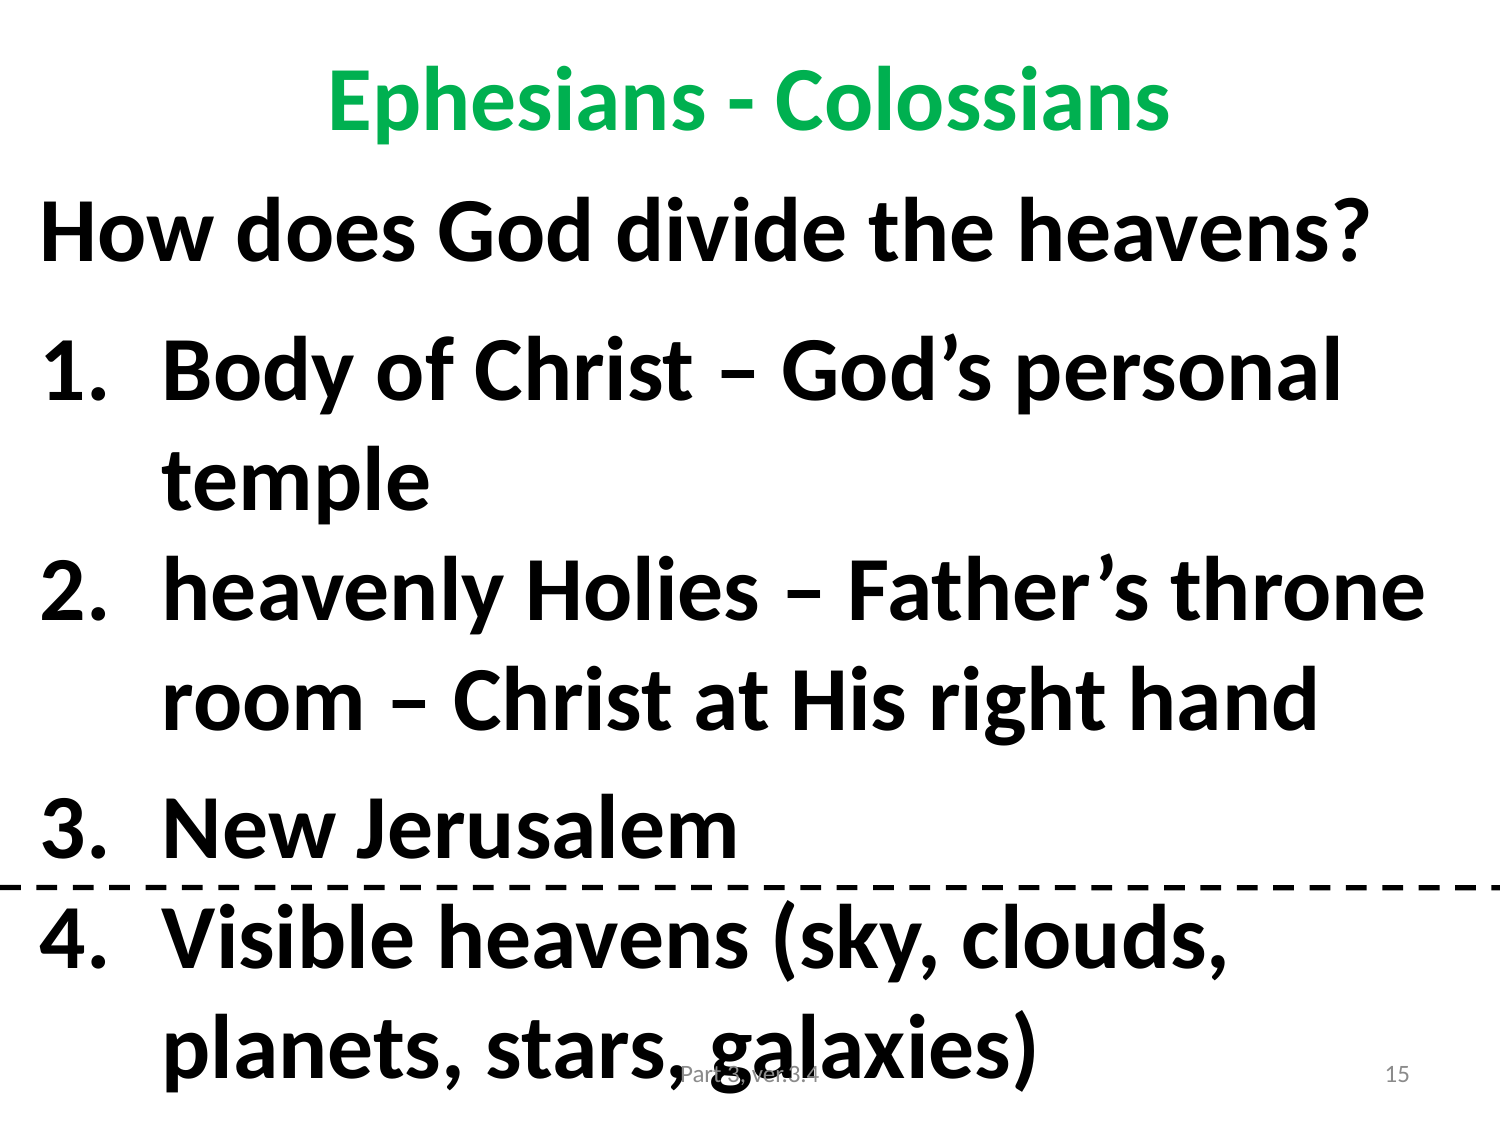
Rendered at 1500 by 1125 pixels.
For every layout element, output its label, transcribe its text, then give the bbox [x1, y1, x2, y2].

list How does God divide the heavens? Body of Christ – God’s personal temple heavenly Holies – Father’s throne room – Christ at His right hand New Jerusalem Visible heavens (sky, clouds, planets, stars, galaxies) [24, 162, 1463, 885]
list How does God divide the heavens? Body of Christ – God’s personal temple heavenly Holies – Father’s throne room – Christ at His right hand New Jerusalem Visible heavens (sky, clouds, planets, stars, galaxies) [24, 897, 1463, 1125]
slide_number 15 [1074, 1042, 1425, 1103]
title Ephesians - Colossians [74, 0, 1426, 162]
footer Part 3, ver.3.4 [512, 1042, 988, 1103]
